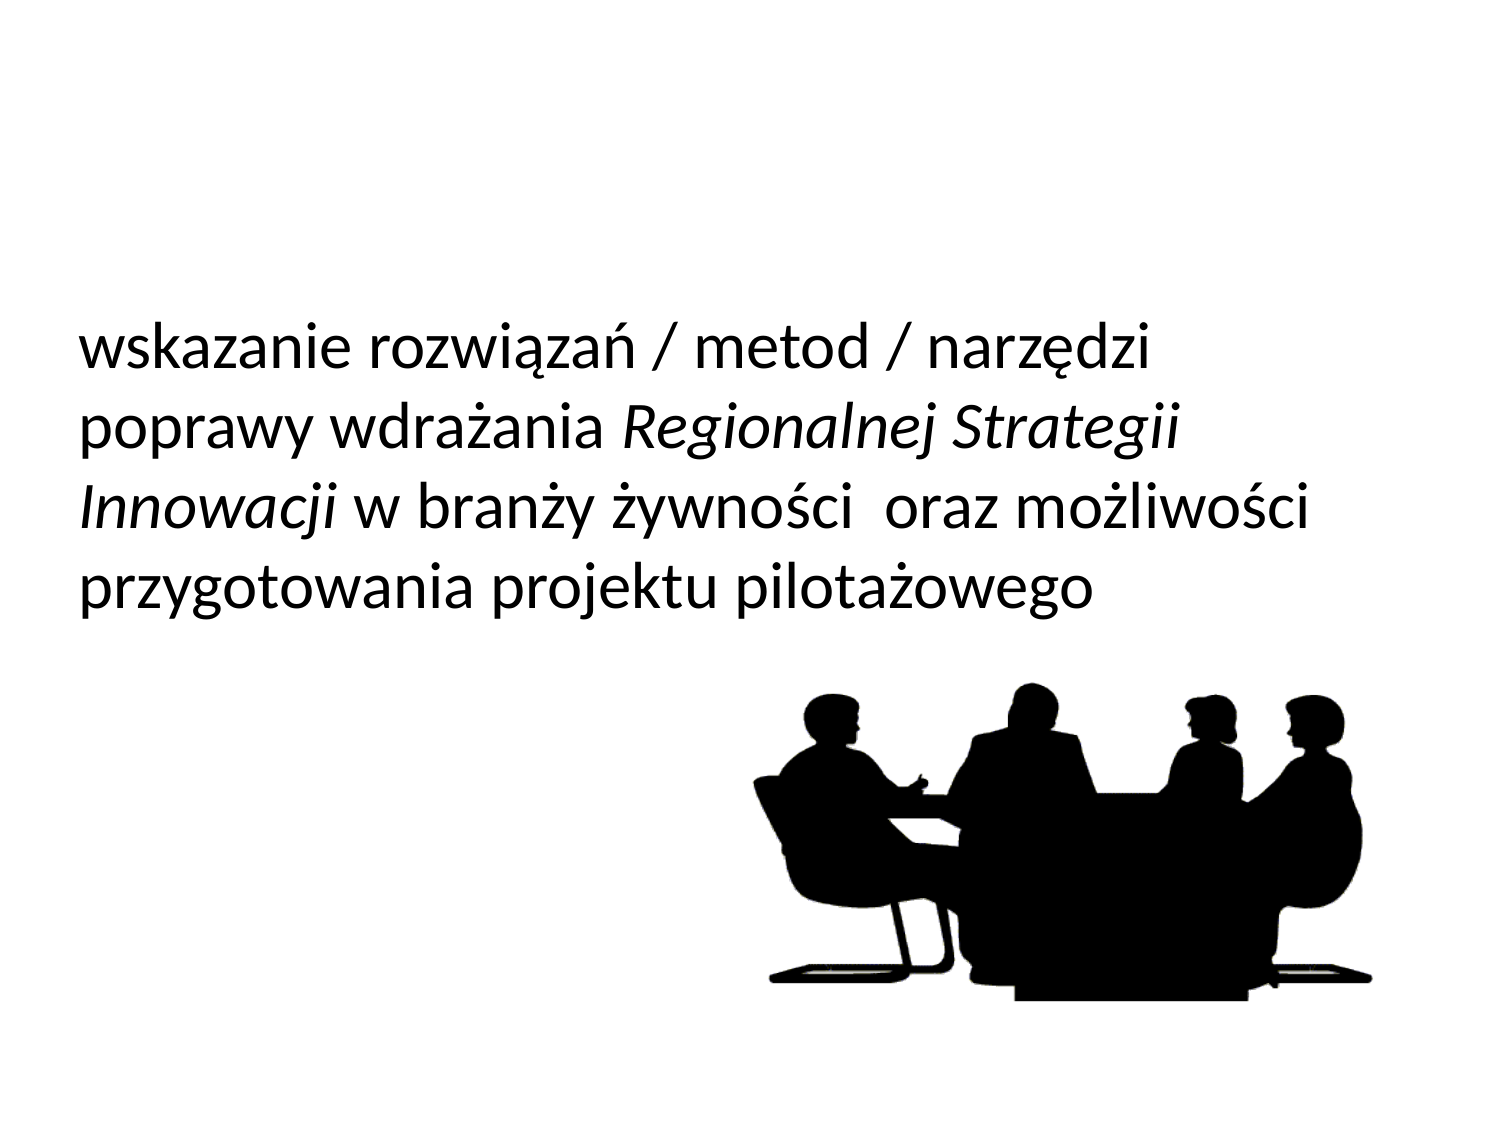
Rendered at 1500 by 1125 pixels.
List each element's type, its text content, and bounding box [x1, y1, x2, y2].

list wskazanie rozwiązań / metod / narzędzi poprawy wdrażania Regionalnej Strategii Innowacji w branży żywności oraz możliwości przygotowania projektu pilotażowego [63, 201, 1414, 944]
picture [737, 668, 1392, 1027]
